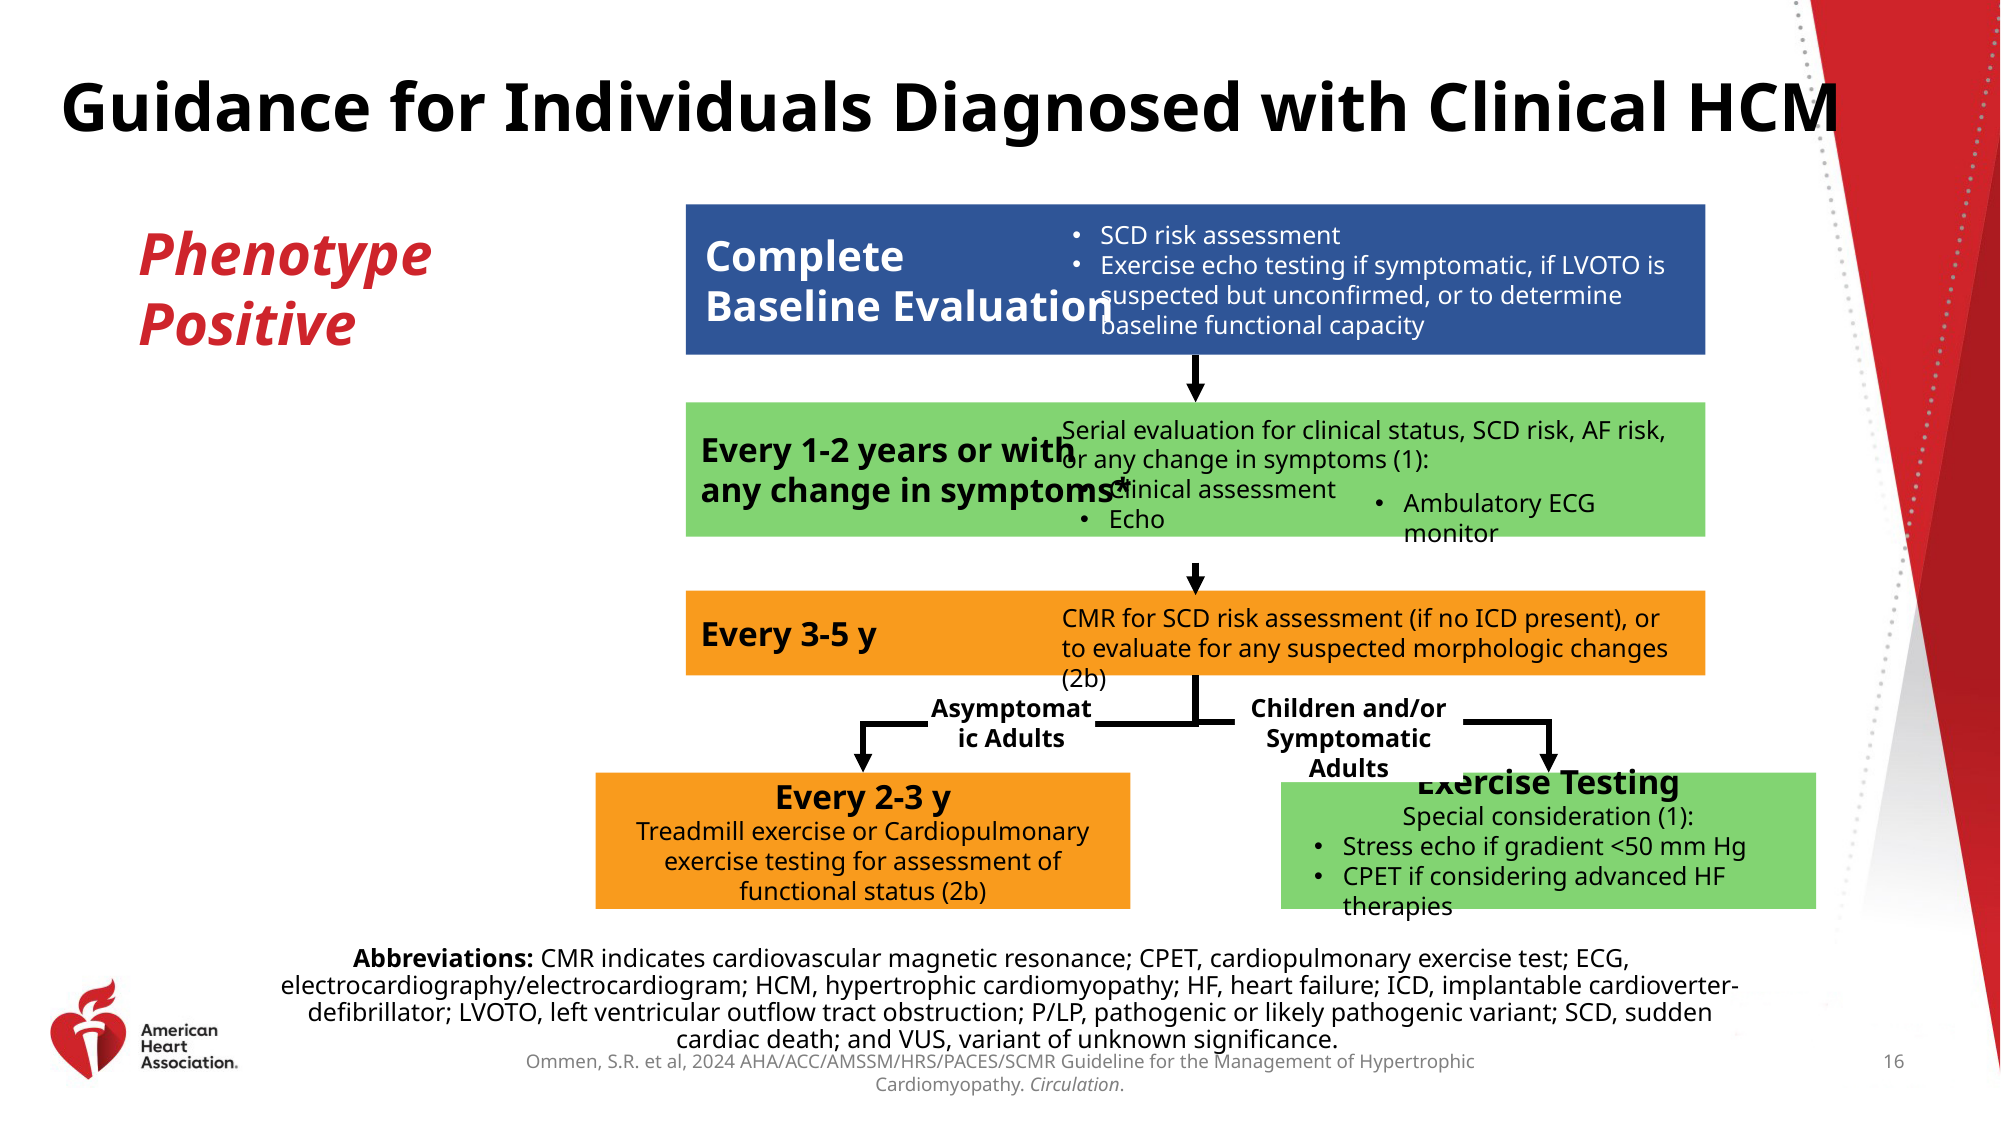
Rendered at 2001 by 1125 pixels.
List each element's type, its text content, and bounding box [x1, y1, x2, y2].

picture [15, 0, 2001, 1125]
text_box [1421, 590, 1706, 676]
title Guidance for Individuals Diagnosed with Clinical HCM [60, 56, 1849, 165]
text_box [980, 557, 1078, 891]
text_box [451, 197, 1957, 939]
text_box Phenotype Positive [124, 209, 451, 365]
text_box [1323, 547, 1421, 901]
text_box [685, 590, 980, 676]
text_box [1078, 590, 1323, 676]
slide_number 16 [1862, 1042, 1926, 1081]
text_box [685, 402, 1706, 539]
list Abbreviations: CMR indicates cardiovascular magnetic resonance; CPET, cardiopulmonary exercise test; ECG, electrocardiography/electrocardiogram; HCM, hypertrophic cardiomyopathy; HF, heart failure; ICD, implantable cardioverter-defibrillator; LVOTO, left ventricular outflow tract obstruction; P/LP, pathogenic or likely pathogenic variant; SCD, sudden cardiac death; and VUS, variant of unknown significance. [239, 938, 1761, 1003]
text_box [685, 204, 1710, 355]
